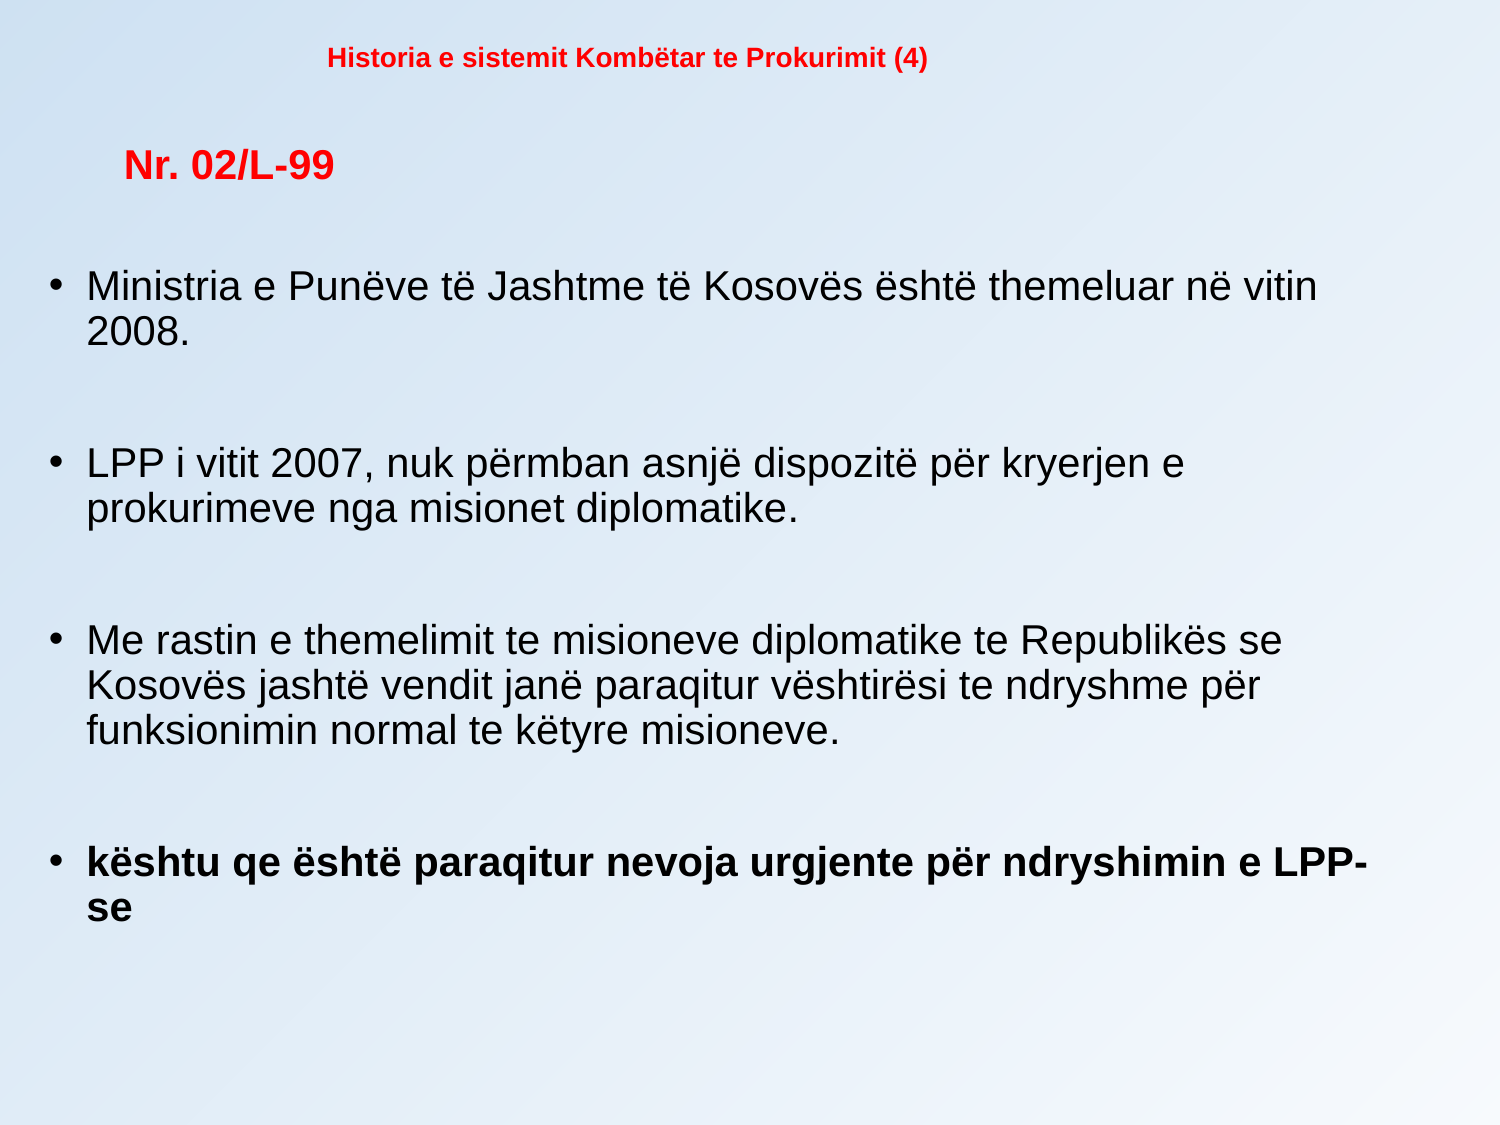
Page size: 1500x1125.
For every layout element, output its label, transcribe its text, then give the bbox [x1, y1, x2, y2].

title Historia e sistemit Kombëtar te Prokurimit (4) [315, 37, 1264, 113]
list Nr. 02/L-99 Ministria e Punëve të Jashtme të Kosovës është themeluar në vitin 2008. LPP i vitit 2007, nuk përmban asnjë dispozitë për kryerjen e prokurimeve nga misionet diplomatike. Me rastin e themelimit te misioneve diplomatike te Republikës se Kosovës jashtë vendit janë paraqitur vështirësi te ndryshme për funksionimin normal te këtyre misioneve. kështu qe është paraqitur nevoja urgjente për ndryshimin e LPP-se [37, 137, 1425, 1063]
